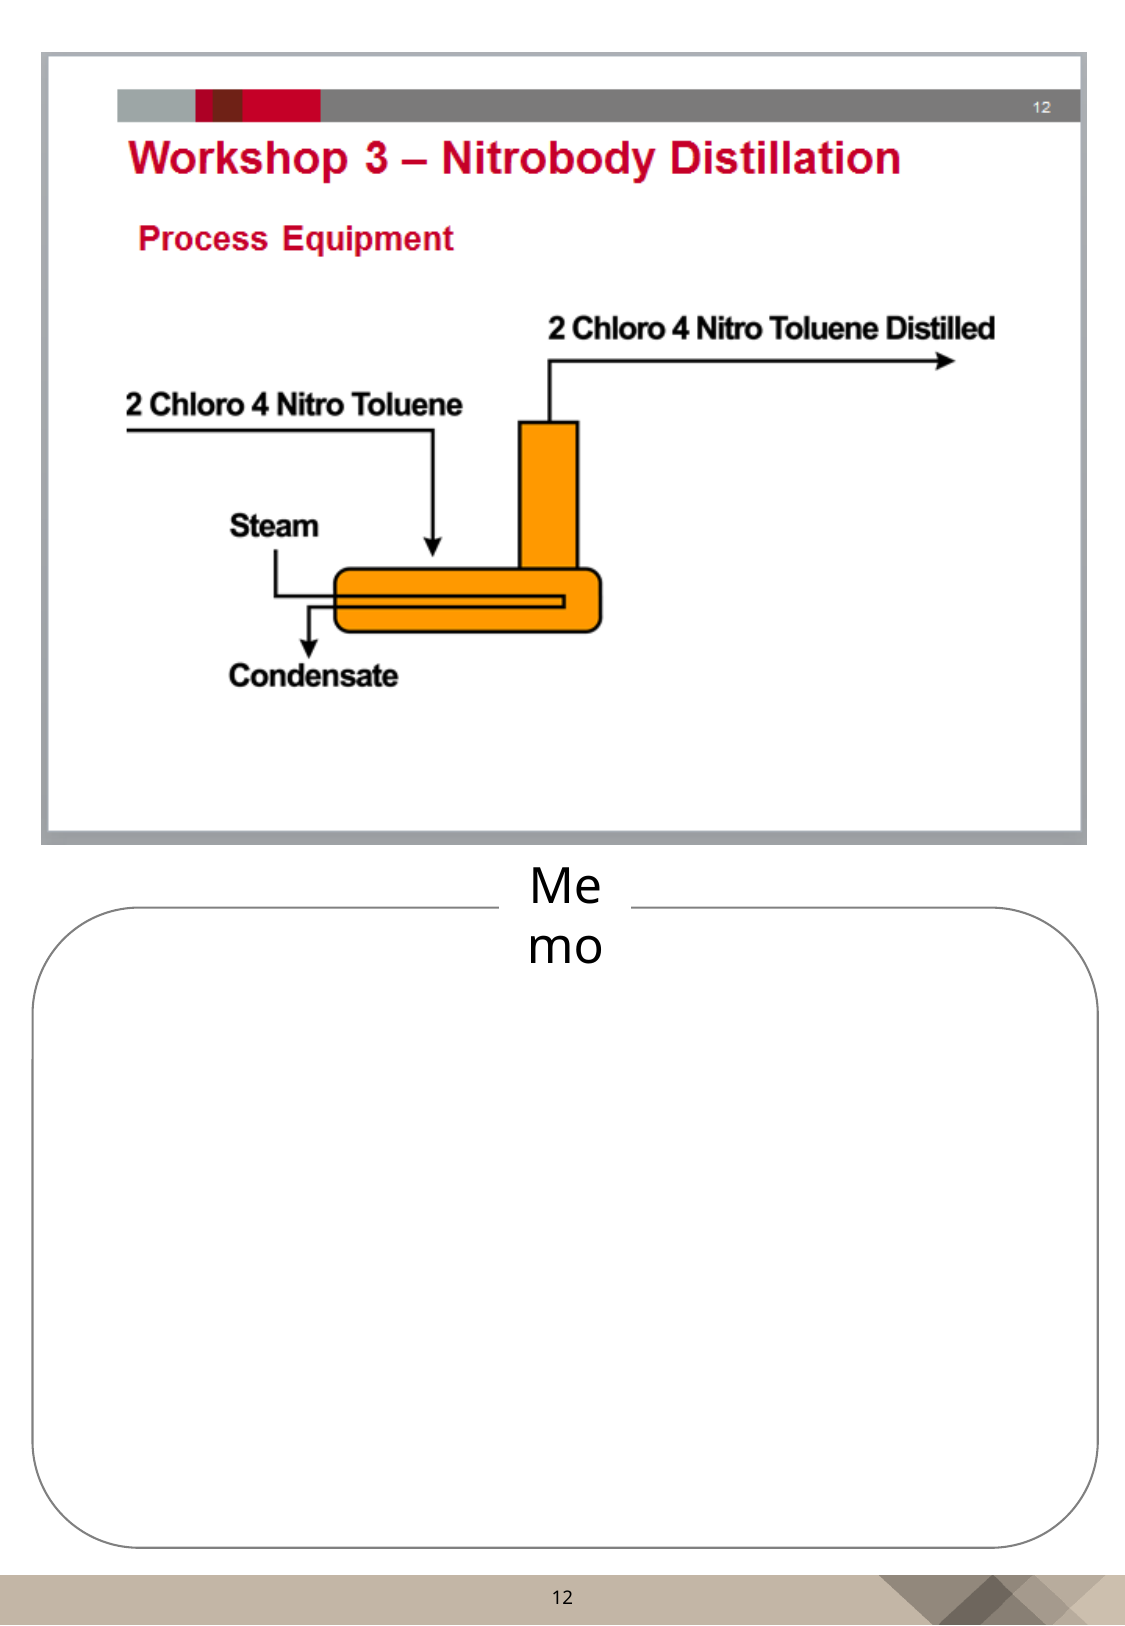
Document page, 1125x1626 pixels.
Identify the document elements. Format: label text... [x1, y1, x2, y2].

text_box [0, 0, 1125, 197]
text_box Memo [499, 873, 631, 953]
slide_number 12 [435, 1574, 689, 1623]
picture [41, 52, 1087, 845]
text_box [31, 906, 1099, 1549]
